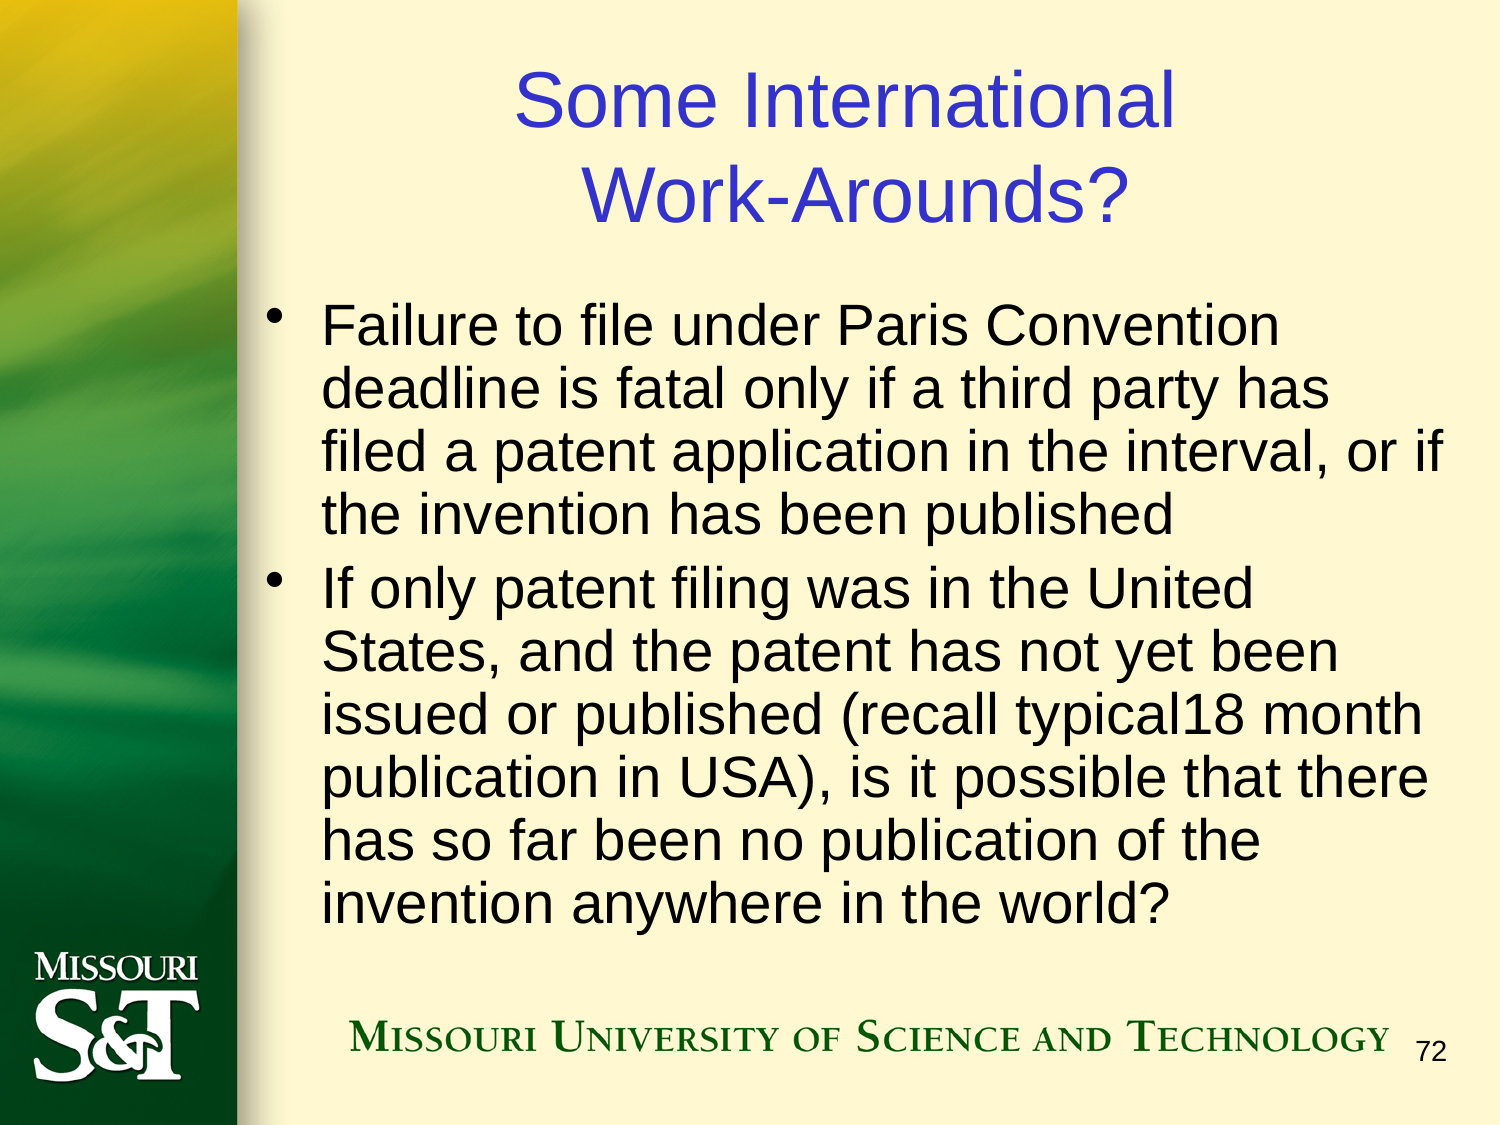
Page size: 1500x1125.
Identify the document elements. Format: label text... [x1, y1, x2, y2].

slide_number 72 [1262, 1024, 1463, 1101]
list Failure to file under Paris Convention deadline is fatal only if a third party has filed a patent application in the interval, or if the invention has been published If only patent filing was in the United States, and the patent has not yet been issued or published (recall typical18 month publication in USA), is it possible that there has so far been no publication of the invention anywhere in the world? [249, 287, 1463, 1001]
picture [0, 0, 1500, 1125]
title Some International Work-Arounds? [249, 49, 1463, 238]
